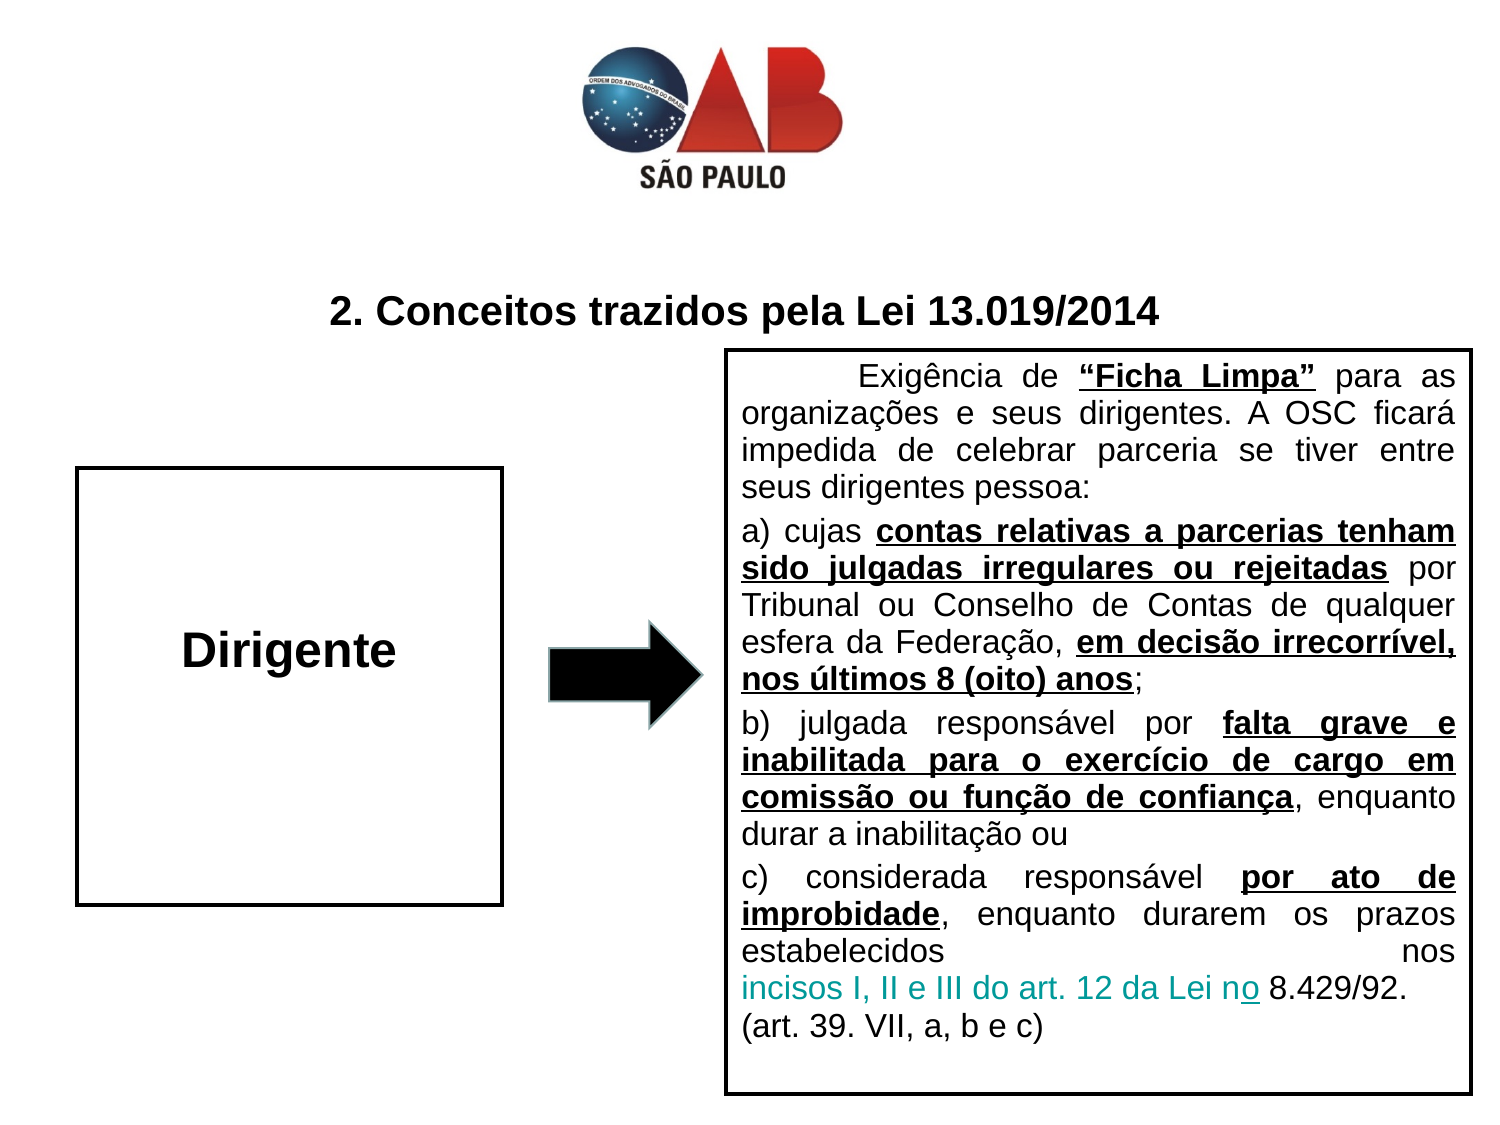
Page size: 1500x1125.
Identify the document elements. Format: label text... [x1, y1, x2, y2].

table_header Exigência de “Ficha Limpa” para as organizações e seus dirigentes. A OSC ficará impedida de celebrar parceria se tiver entre seus dirigentes pessoa: a) cujas contas relativas a parcerias tenham sido julgadas irregulares ou rejeitadas por Tribunal ou Conselho de Contas de qualquer esfera da Federação, em decisão irrecorrível, nos últimos 8 (oito) anos; b) julgada responsável por falta grave e inabilitada para o exercício de cargo em comissão ou função de confiança, enquanto durar a inabilitação ou c) considerada responsável por ato de improbidade, enquanto durarem os prazos estabelecidos nos incisos I, II e III do art. 12 da Lei no 8.429/92.(art. 39. VII, a, b e c) [728, 352, 1469, 1092]
text_box [548, 619, 705, 731]
picture [560, 30, 852, 205]
table_header Dirigente [79, 470, 500, 903]
title 2. Conceitos trazidos pela Lei 13.019/2014 [74, 44, 1426, 233]
